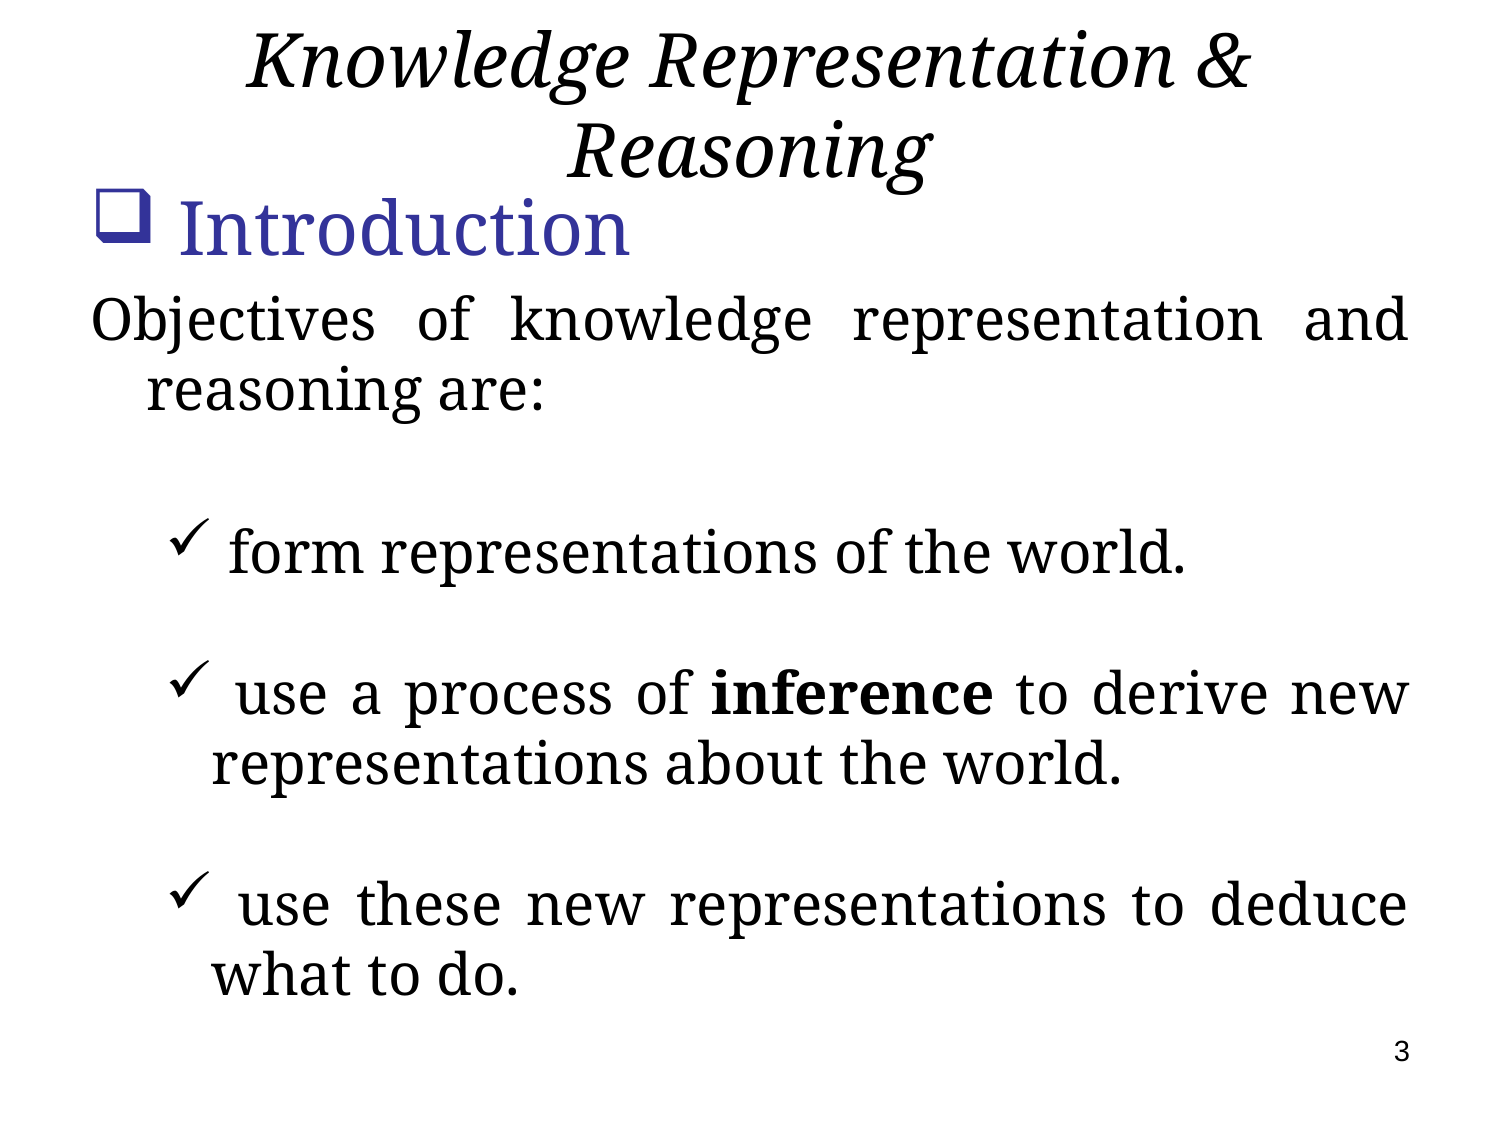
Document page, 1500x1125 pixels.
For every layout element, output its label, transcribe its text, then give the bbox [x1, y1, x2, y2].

title Knowledge Representation & Reasoning [74, 44, 1426, 162]
slide_number 3 [1074, 1024, 1426, 1103]
list Introduction Objectives of knowledge representation and reasoning are: form representations of the world. use a process of inference to derive new representations about the world. use these new representations to deduce what to do. [74, 172, 1426, 1006]
